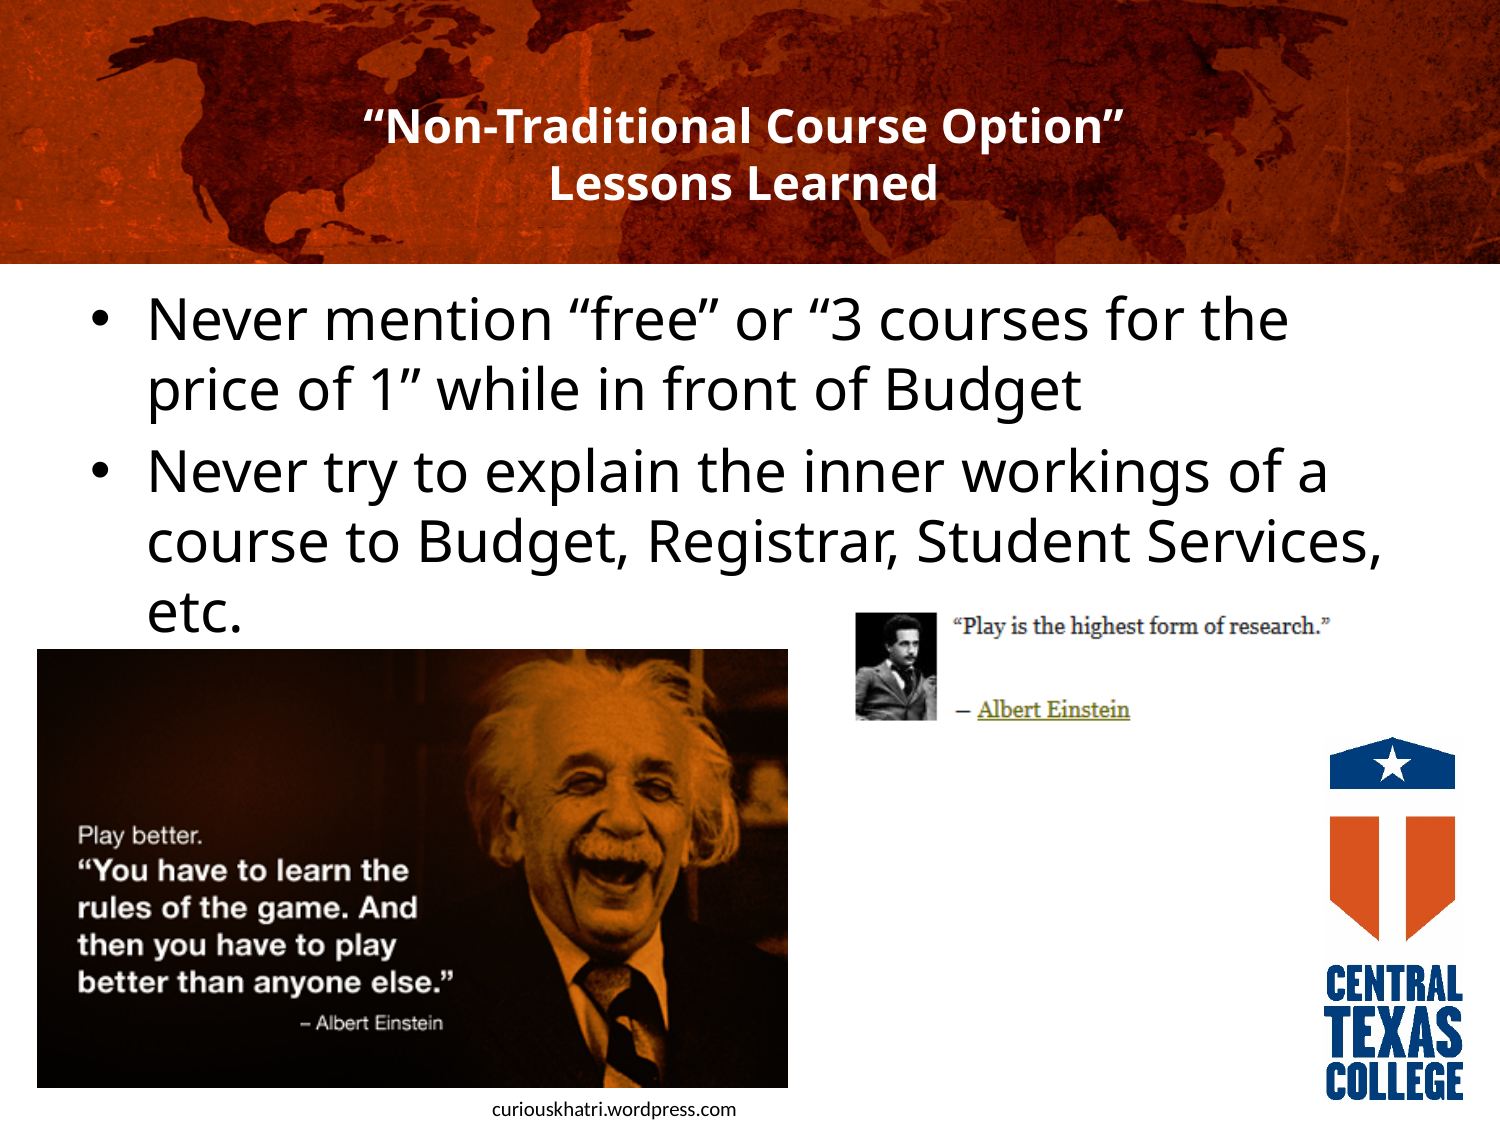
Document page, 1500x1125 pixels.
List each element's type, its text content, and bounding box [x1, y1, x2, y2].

picture [812, 577, 1351, 734]
picture [0, 0, 1500, 264]
picture [1324, 737, 1463, 1100]
text_box curiouskhatri.wordpress.com [477, 1098, 752, 1125]
text_box Never mention “free” or “3 courses for the price of 1” while in front of Budget Never try to explain the inner workings of a course to Budget, Registrar, Student Services, etc. [74, 275, 1413, 988]
picture [37, 649, 788, 1089]
title “Non-Traditional Course Option” Lessons Learned [68, 87, 1419, 275]
